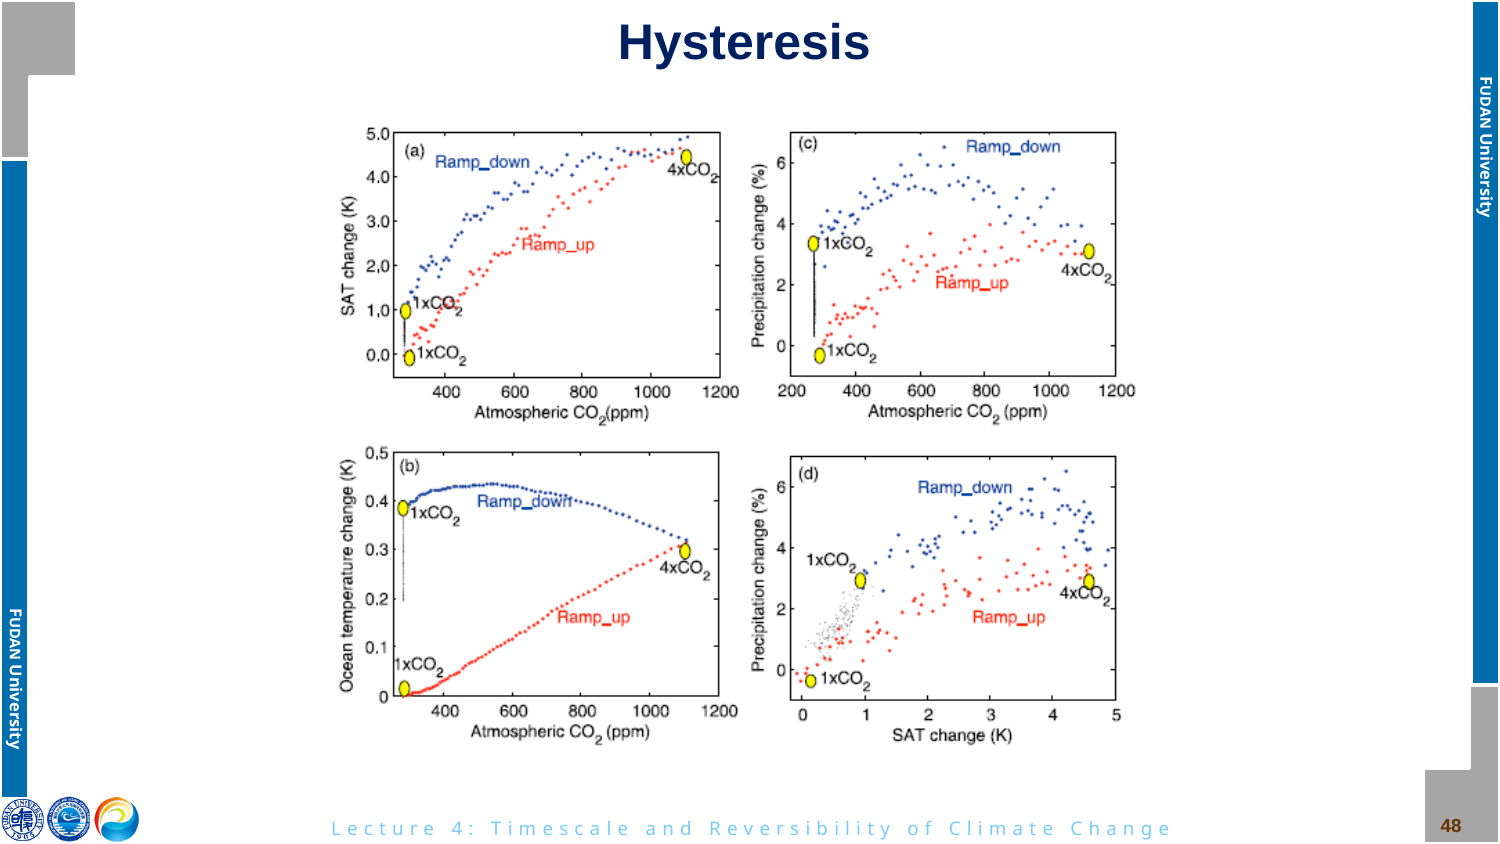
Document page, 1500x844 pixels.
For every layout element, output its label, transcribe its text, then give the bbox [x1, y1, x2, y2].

picture [47, 794, 90, 842]
picture [94, 797, 139, 842]
title Hysteresis [244, 0, 1258, 80]
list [324, 114, 1141, 755]
picture [0, 797, 44, 841]
